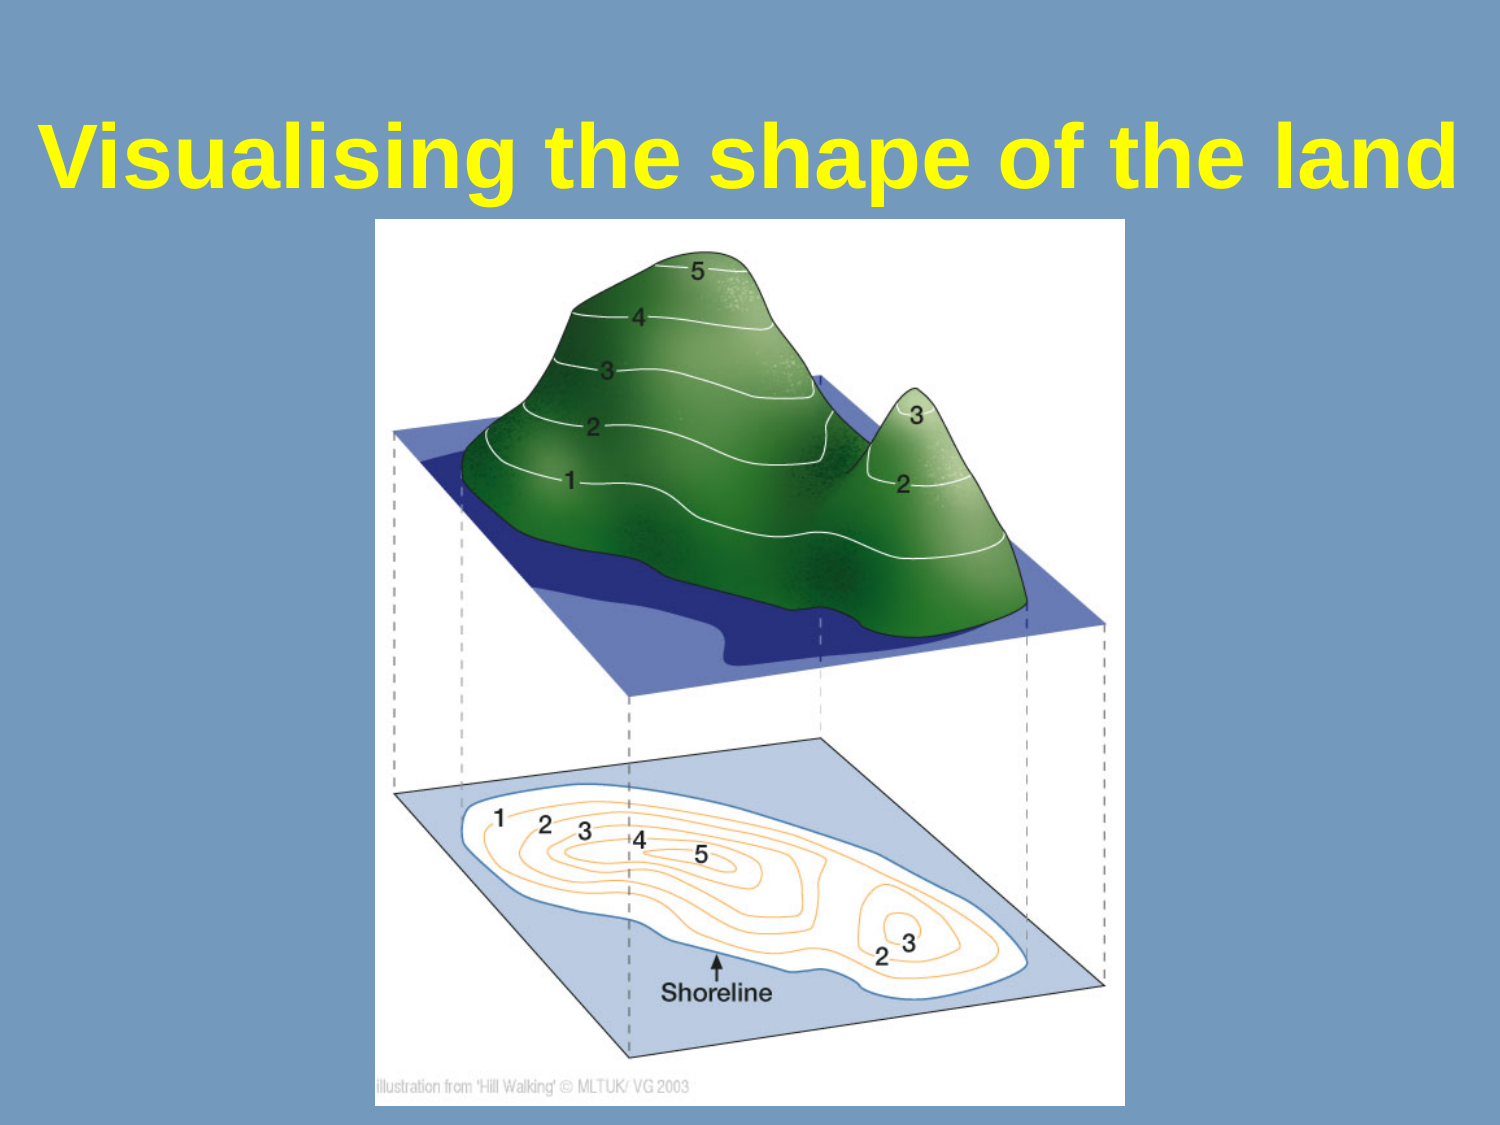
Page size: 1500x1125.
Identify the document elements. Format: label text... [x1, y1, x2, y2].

title Visualising the shape of the land [0, 101, 1500, 218]
picture [374, 219, 1126, 1107]
